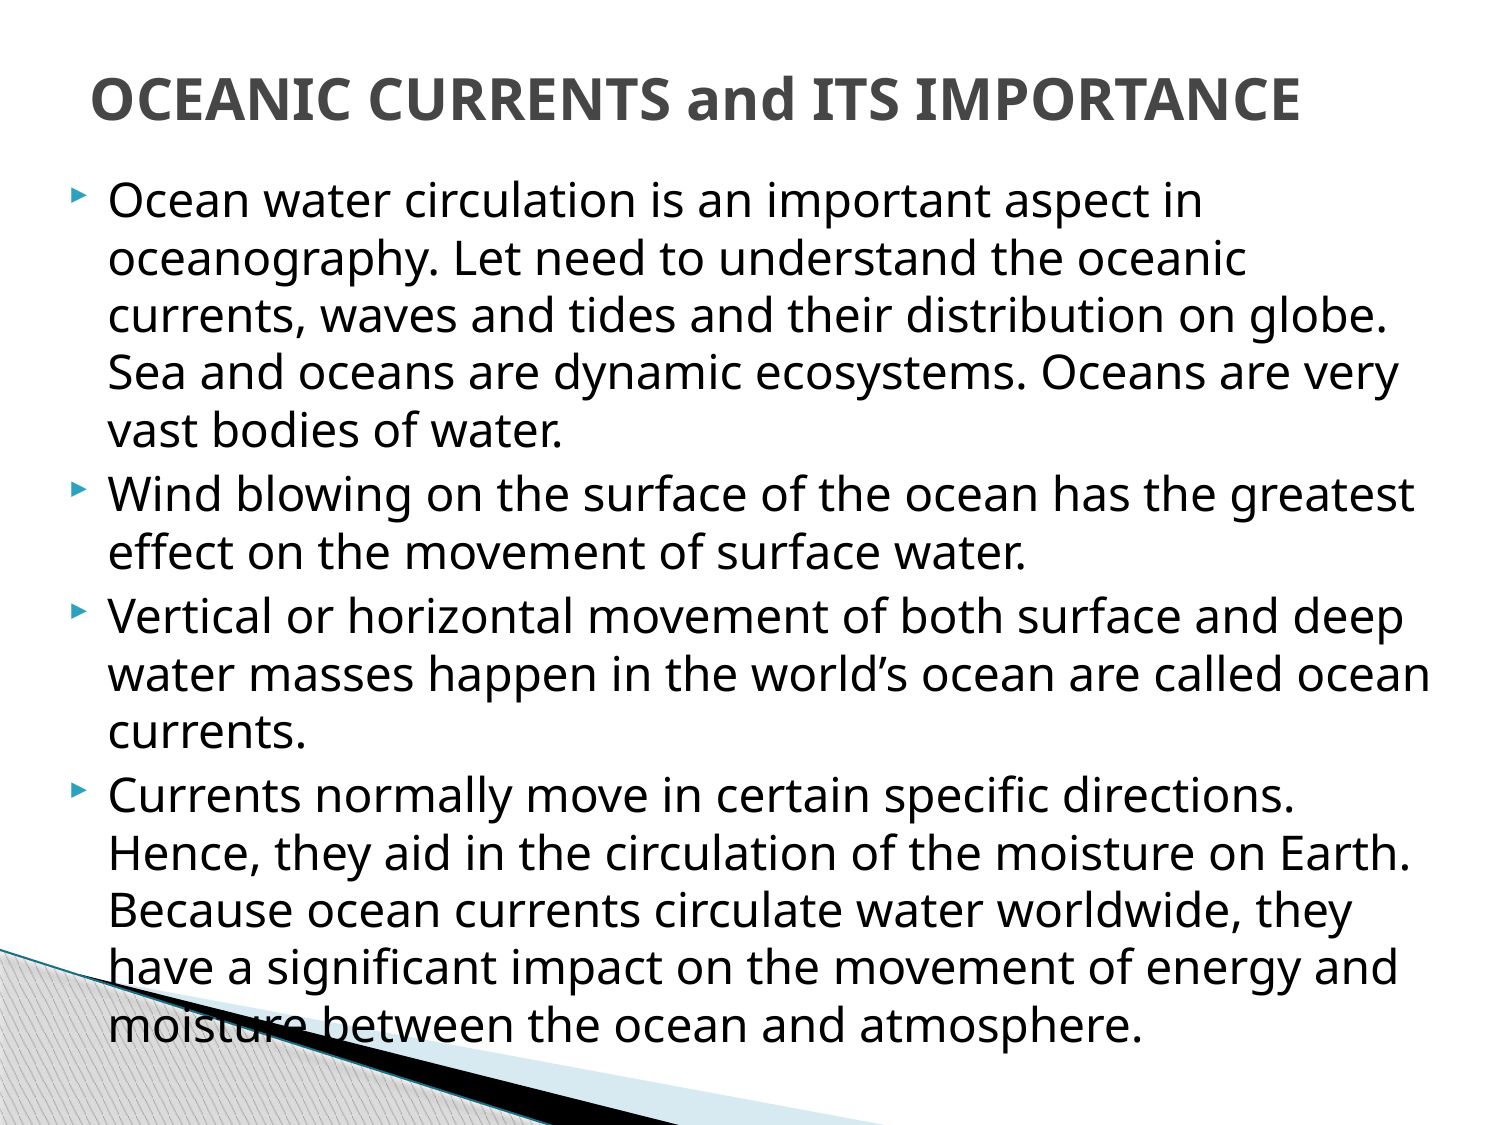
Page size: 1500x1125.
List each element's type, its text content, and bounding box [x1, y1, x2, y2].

title OCEANIC CURRENTS and ITS IMPORTANCE [75, 45, 1425, 150]
list Ocean water circulation is an important aspect in oceanography. Let need to understand the oceanic currents, waves and tides and their distribution on globe. Sea and oceans are dynamic ecosystems. Oceans are very vast bodies of water. Wind blowing on the surface of the ocean has the greatest effect on the movement of surface water. Vertical or horizontal movement of both surface and deep water masses happen in the world’s ocean are called ocean currents. Currents normally move in certain specific directions. Hence, they aid in the circulation of the moisture on Earth. Because ocean currents circulate water worldwide, they have a significant impact on the movement of energy and moisture between the ocean and atmosphere. [37, 162, 1463, 1075]
